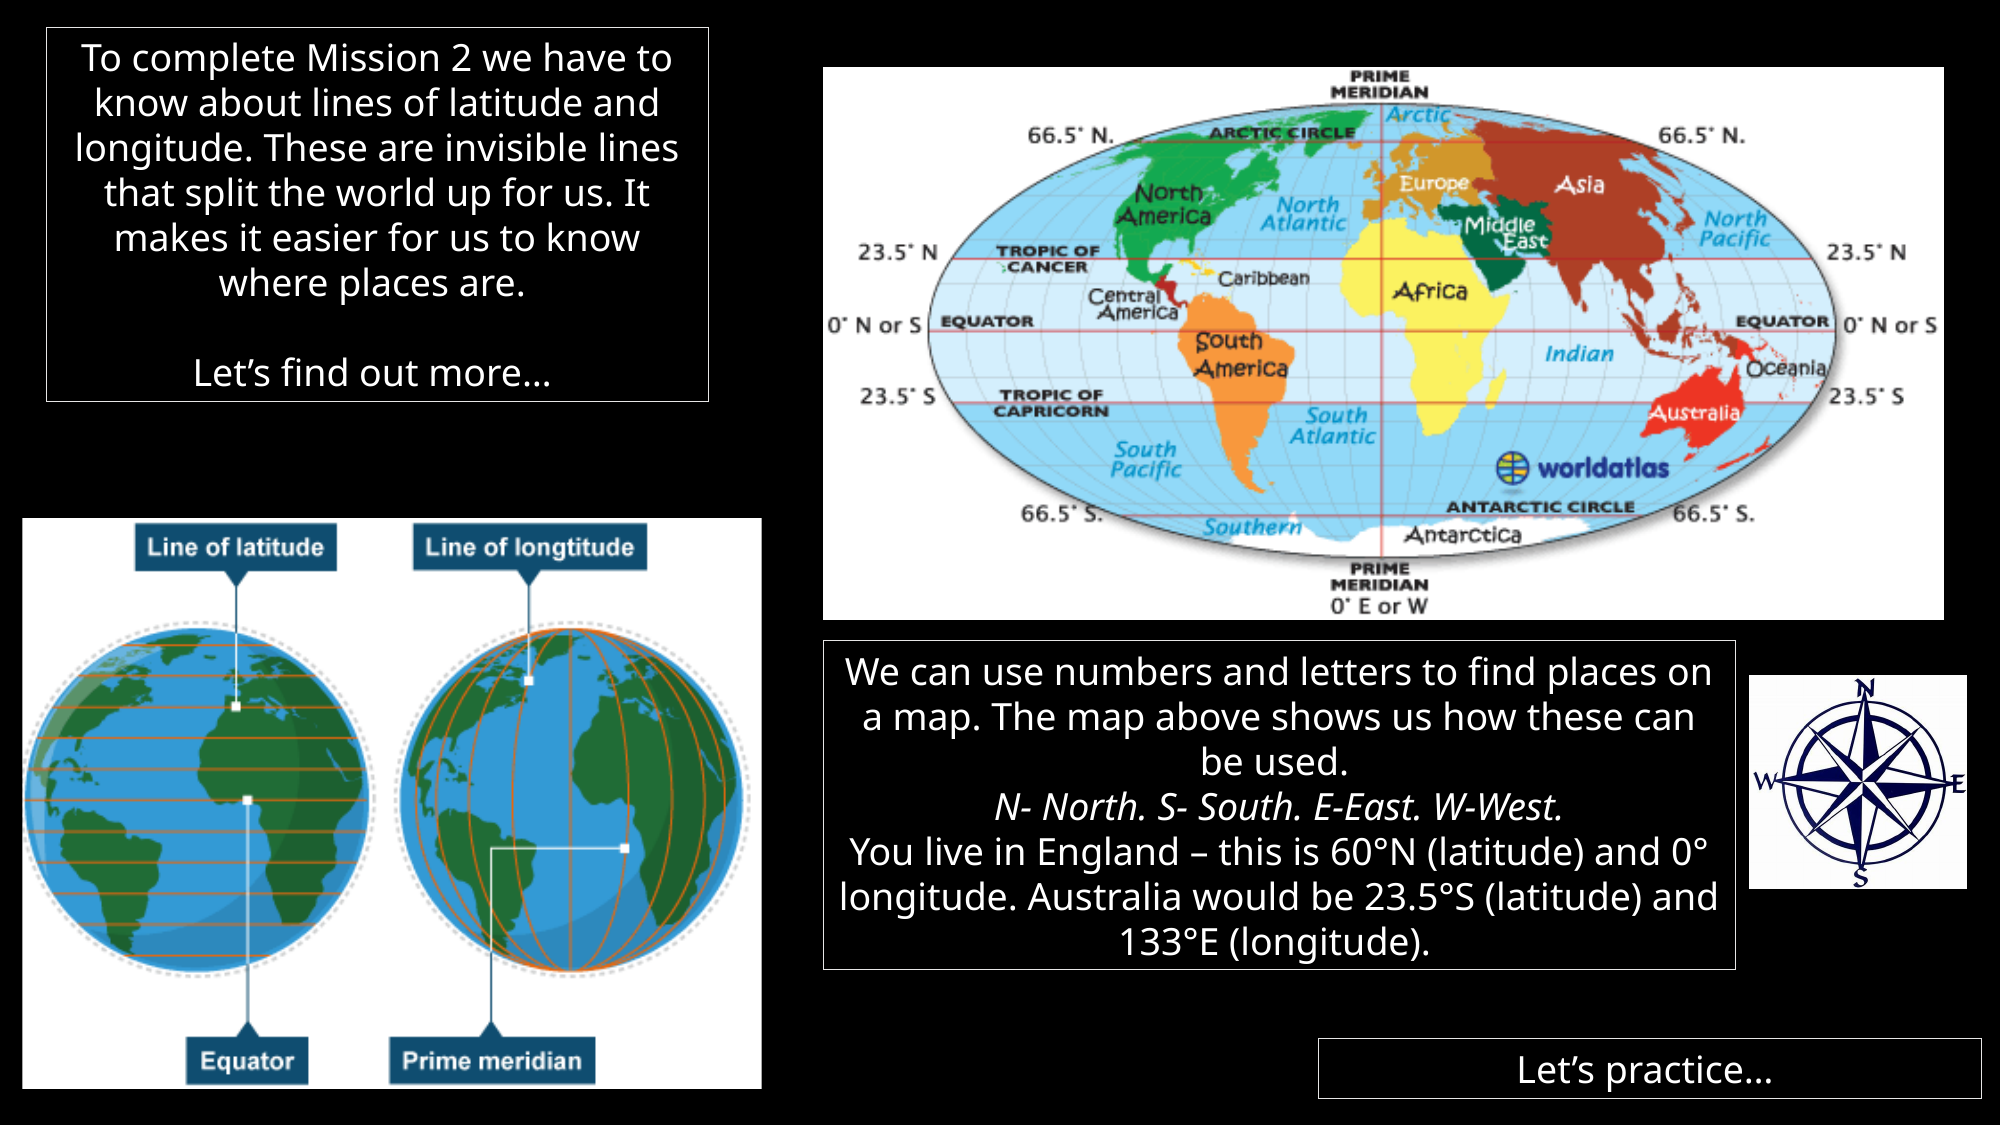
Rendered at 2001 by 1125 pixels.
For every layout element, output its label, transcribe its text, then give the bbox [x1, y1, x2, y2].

text_box We can use numbers and letters to find places on a map. The map above shows us how these can be used. N- North. S- South. E-East. W-West. You live in England – this is 60°N (latitude) and 0° longitude. Australia would be 23.5°S (latitude) and 133°E (longitude). [823, 640, 1736, 970]
picture [22, 518, 762, 1089]
text_box Let’s practice… [1318, 1038, 1982, 1099]
text_box To complete Mission 2 we have to know about lines of latitude and longitude. These are invisible lines that split the world up for us. It makes it easier for us to know where places are. Let’s find out more… [46, 27, 709, 402]
picture [1749, 675, 1967, 890]
picture [823, 67, 1944, 620]
